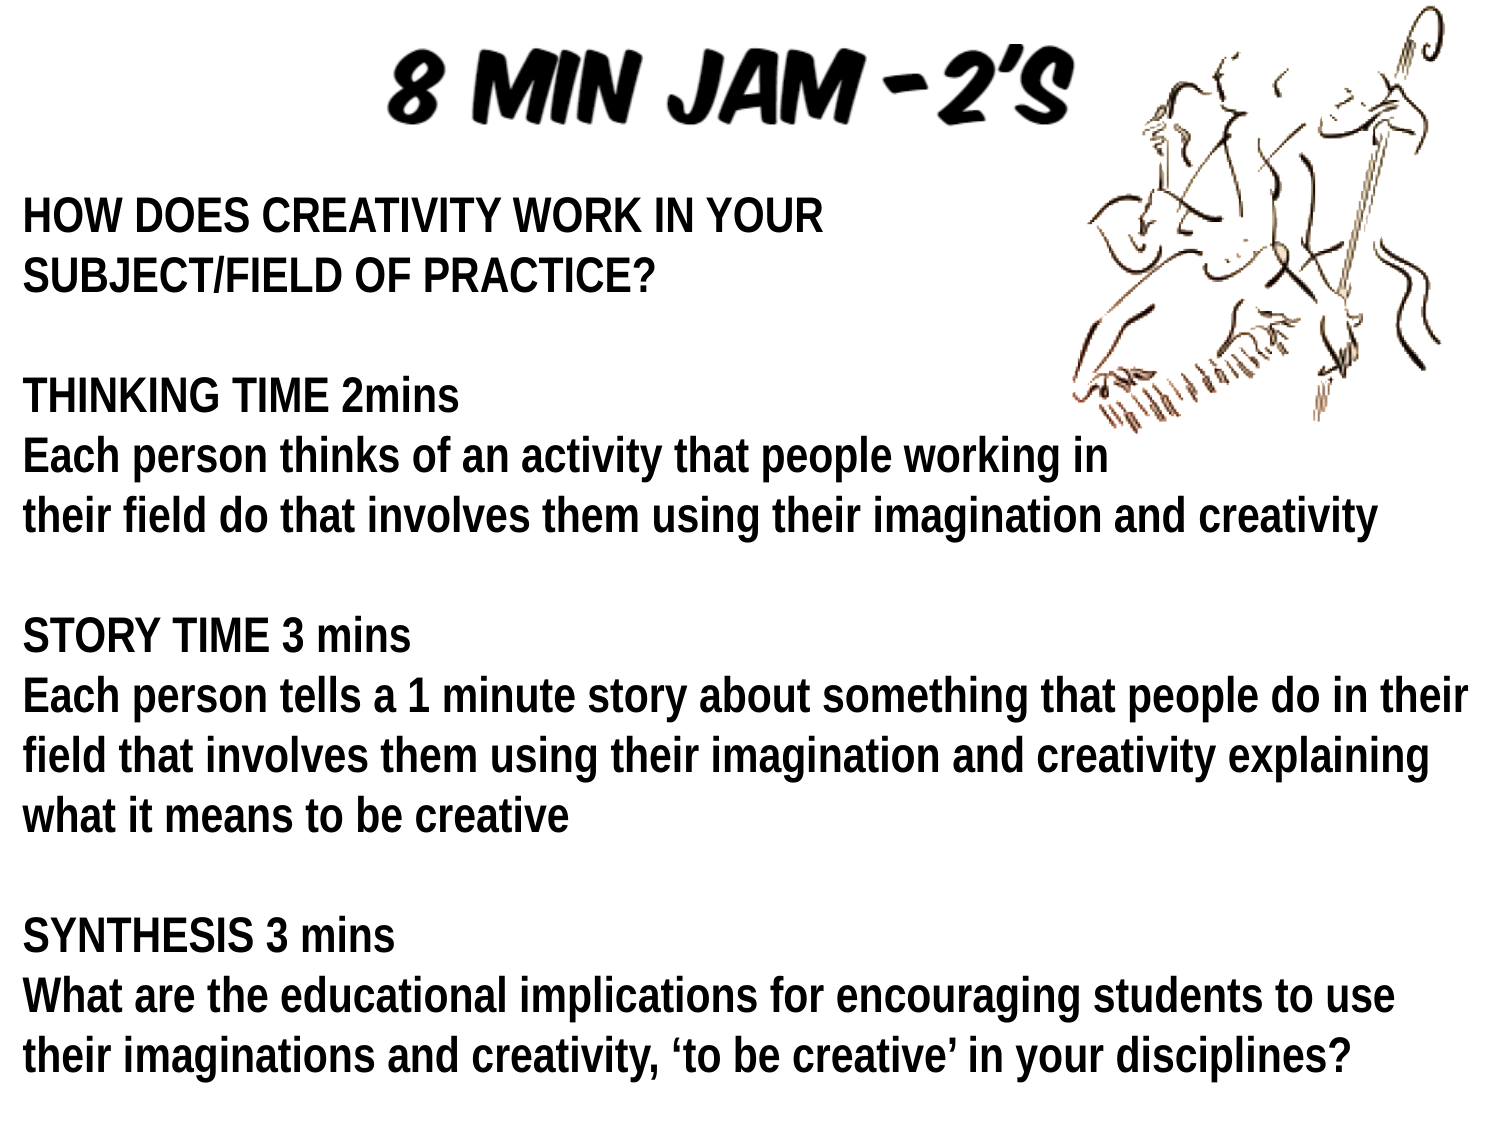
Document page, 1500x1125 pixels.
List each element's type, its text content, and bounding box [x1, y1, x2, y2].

text_box HOW DOES CREATIVITY WORK IN YOUR SUBJECT/FIELD OF PRACTICE? THINKING TIME 2mins Each person thinks of an activity that people working in their field do that involves them using their imagination and creativity STORY TIME 3 mins Each person tells a 1 minute story about something that people do in their field that involves them using their imagination and creativity explaining what it means to be creative SYNTHESIS 3 mins What are the educational implications for encouraging students to use their imaginations and creativity, ‘to be creative’ in your disciplines? [7, 175, 1492, 1125]
picture [383, 0, 1493, 443]
